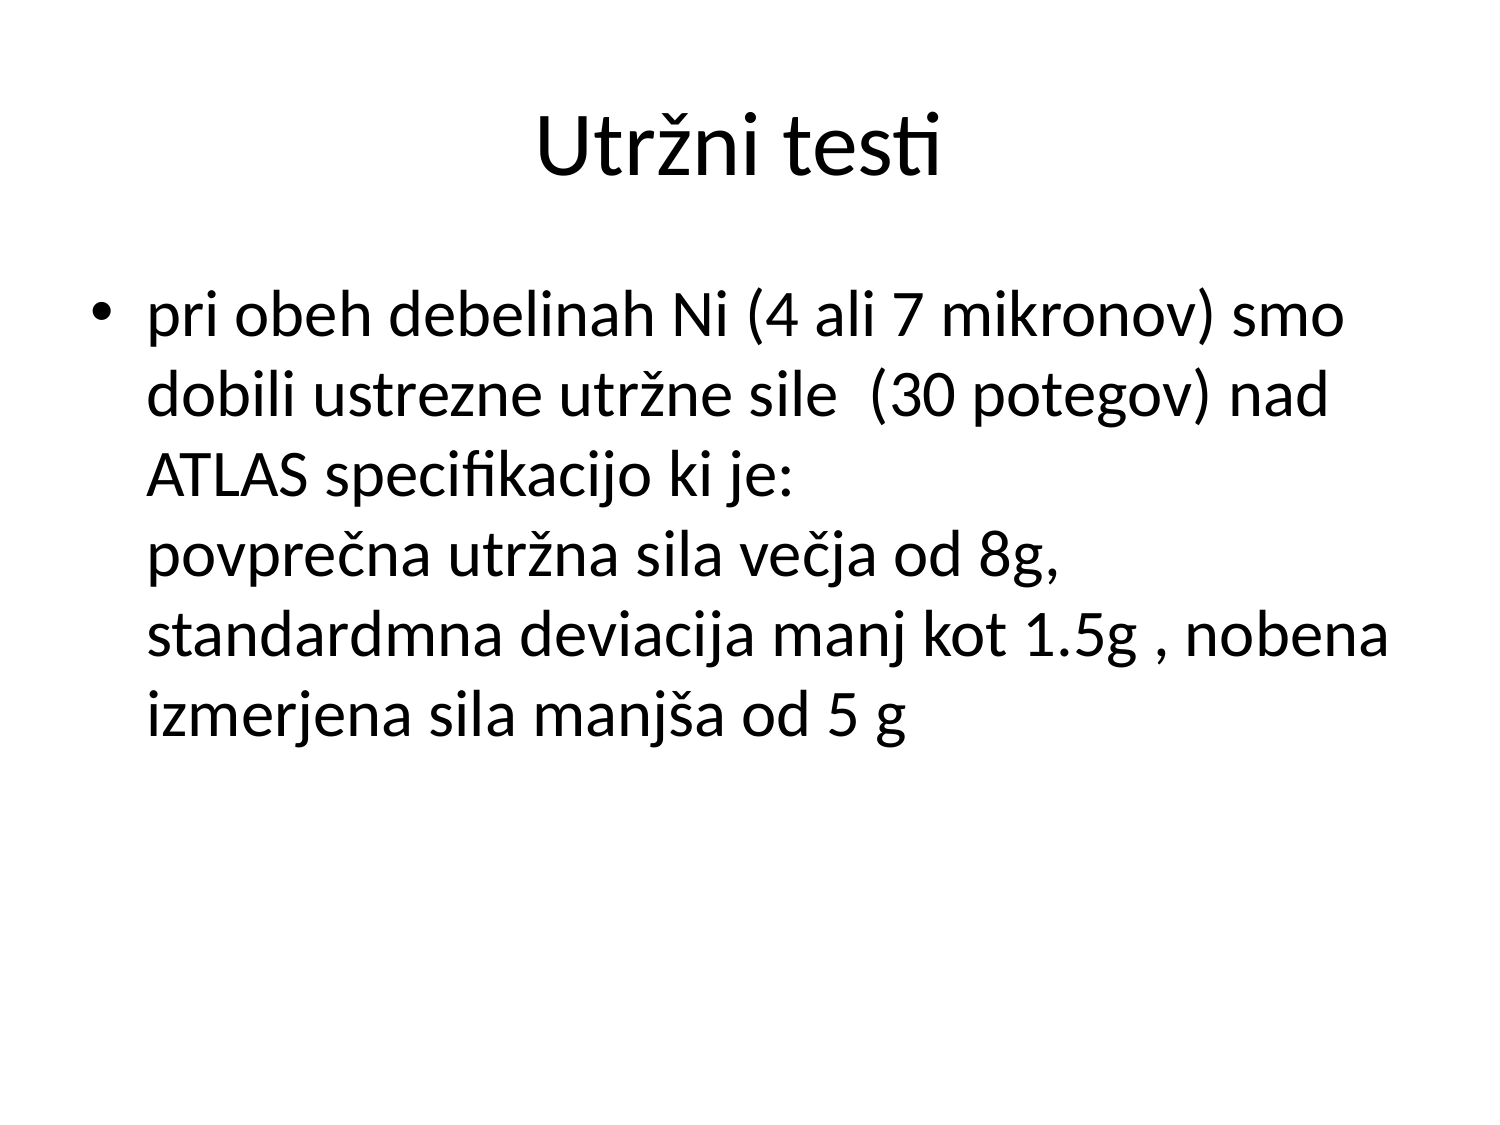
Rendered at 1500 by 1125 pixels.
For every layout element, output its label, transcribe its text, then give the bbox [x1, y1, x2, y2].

list pri obeh debelinah Ni (4 ali 7 mikronov) smo dobili ustrezne utržne sile (30 potegov) nad ATLAS specifikacijo ki je: povprečna utržna sila večja od 8g, standardmna deviacija manj kot 1.5g , nobena izmerjena sila manjša od 5 g [75, 262, 1425, 1005]
title Utržni testi [75, 45, 1425, 233]
